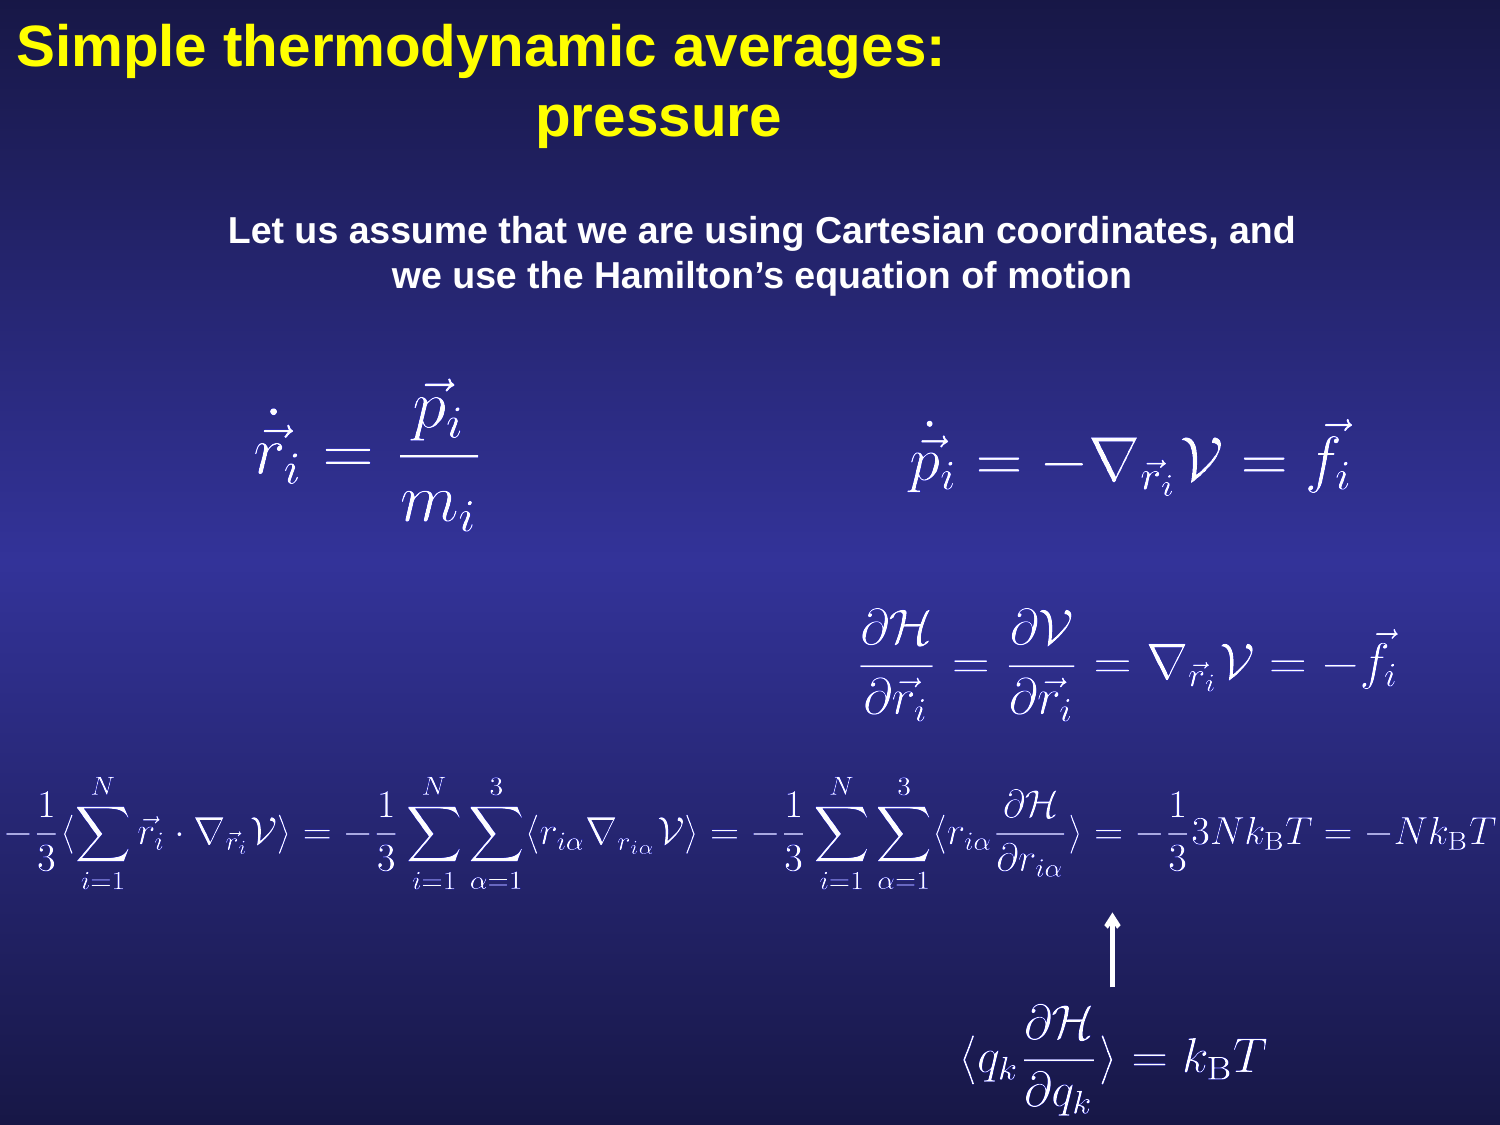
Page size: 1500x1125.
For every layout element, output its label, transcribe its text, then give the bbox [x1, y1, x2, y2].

picture [855, 606, 1405, 726]
picture [248, 374, 488, 535]
picture [948, 1002, 1276, 1122]
text_box Let us assume that we are using Cartesian coordinates, and we use the Hamilton’s equation of motion [150, 198, 1375, 304]
text_box Simple thermodynamic averages: pressure [0, 0, 1063, 157]
picture [899, 411, 1360, 501]
picture [0, 774, 1500, 892]
